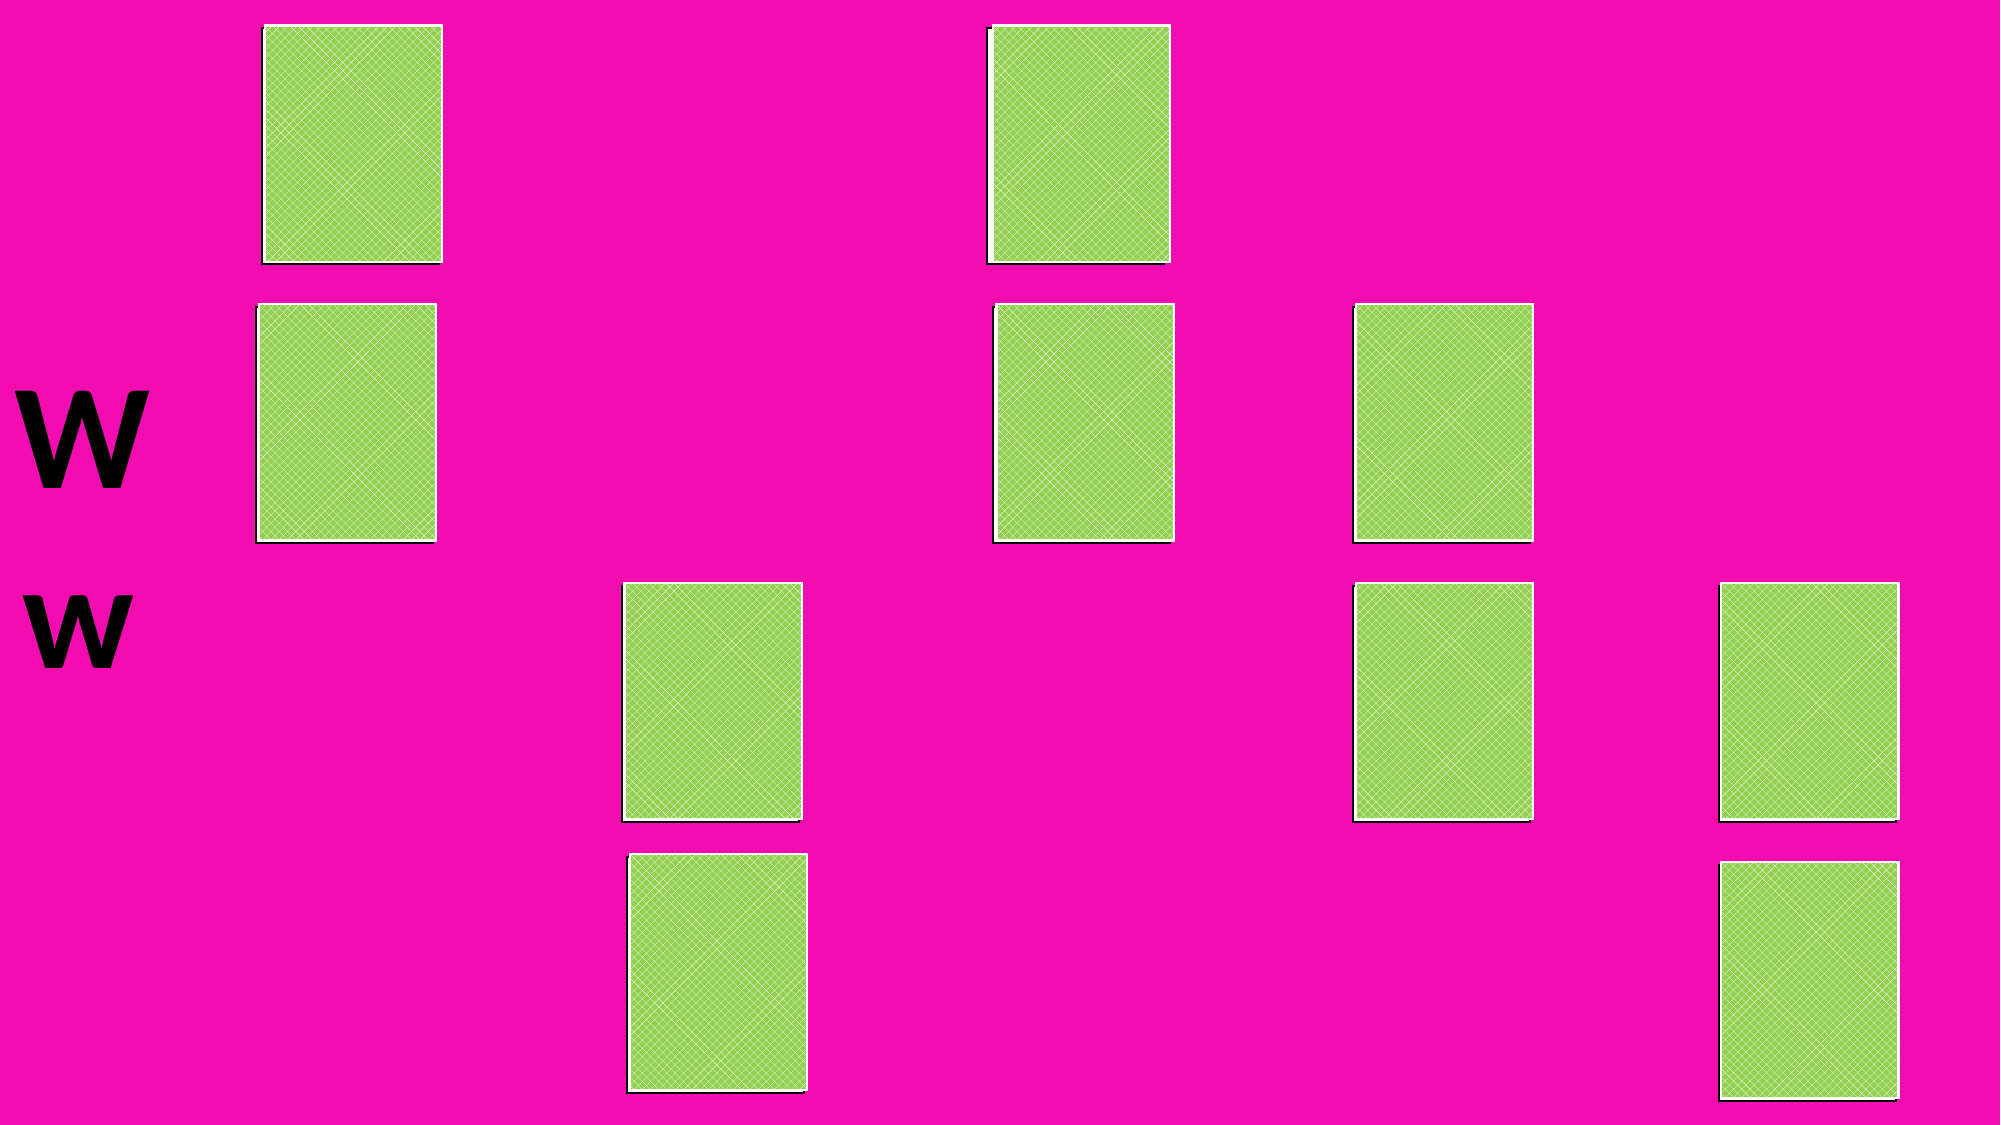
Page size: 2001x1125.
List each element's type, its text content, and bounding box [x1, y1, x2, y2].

text_box [1355, 582, 1534, 820]
text_box Wo wo [1352, 585, 1531, 823]
text_box [992, 24, 1171, 263]
text_box Wi wi [1718, 864, 1897, 1102]
text_box We we [986, 27, 1165, 265]
text_box [995, 303, 1175, 542]
text_box [1355, 303, 1534, 542]
text_box Wi wi [1718, 585, 1897, 823]
text_box [1720, 582, 1900, 820]
text_box Wo wo [1352, 306, 1531, 544]
text_box [623, 582, 803, 820]
text_box Ww [0, 331, 157, 706]
text_box [1720, 861, 1900, 1099]
text_box We we [255, 306, 434, 544]
text_box [264, 24, 443, 263]
text_box Wu wu [261, 27, 440, 265]
text_box Wa wa [621, 585, 800, 823]
text_box Wa wa [626, 856, 805, 1094]
text_box [258, 303, 437, 542]
text_box Wu wu [992, 306, 1171, 544]
text_box [629, 853, 808, 1091]
